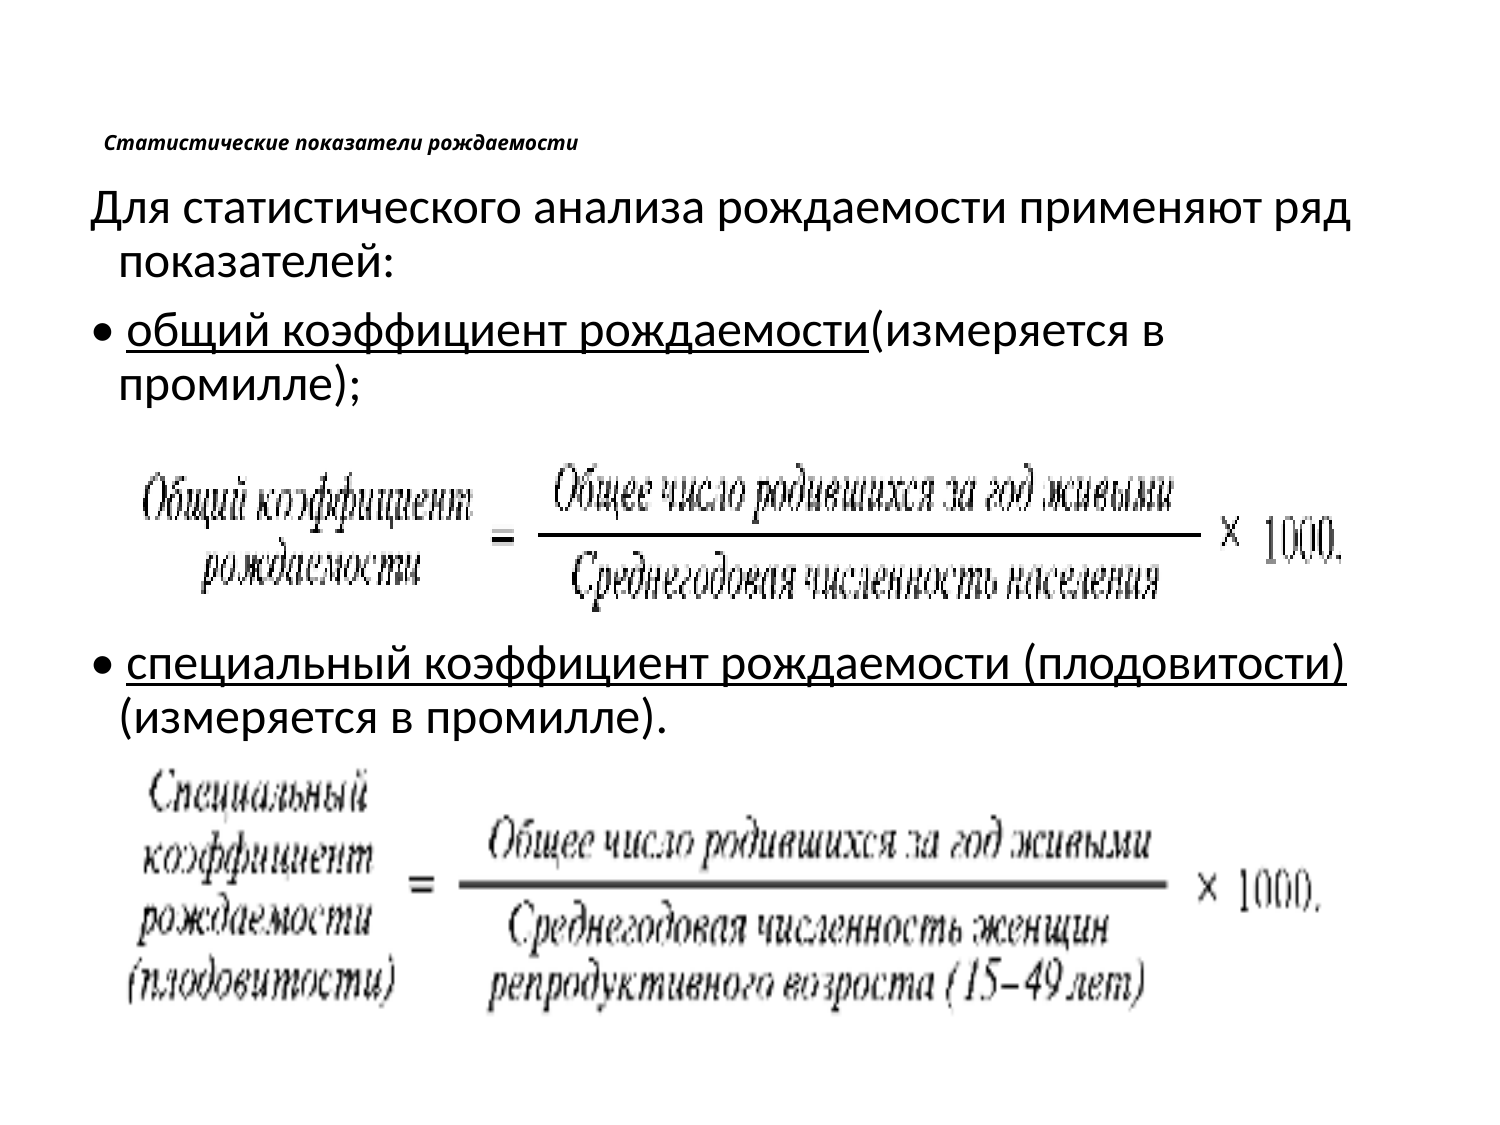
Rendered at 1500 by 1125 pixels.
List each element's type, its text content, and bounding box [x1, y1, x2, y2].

picture [112, 420, 1400, 634]
title Статистические показатели рождаемости [88, 101, 1439, 194]
list Для статистического анализа рождаемости применяют ряд показателей: • общий коэффициент рождаемости(измеряется в промилле); • специальный коэффициент рождаемости (плодовитости) (измеряется в промилле). [75, 172, 1425, 1079]
picture [100, 763, 1424, 1059]
